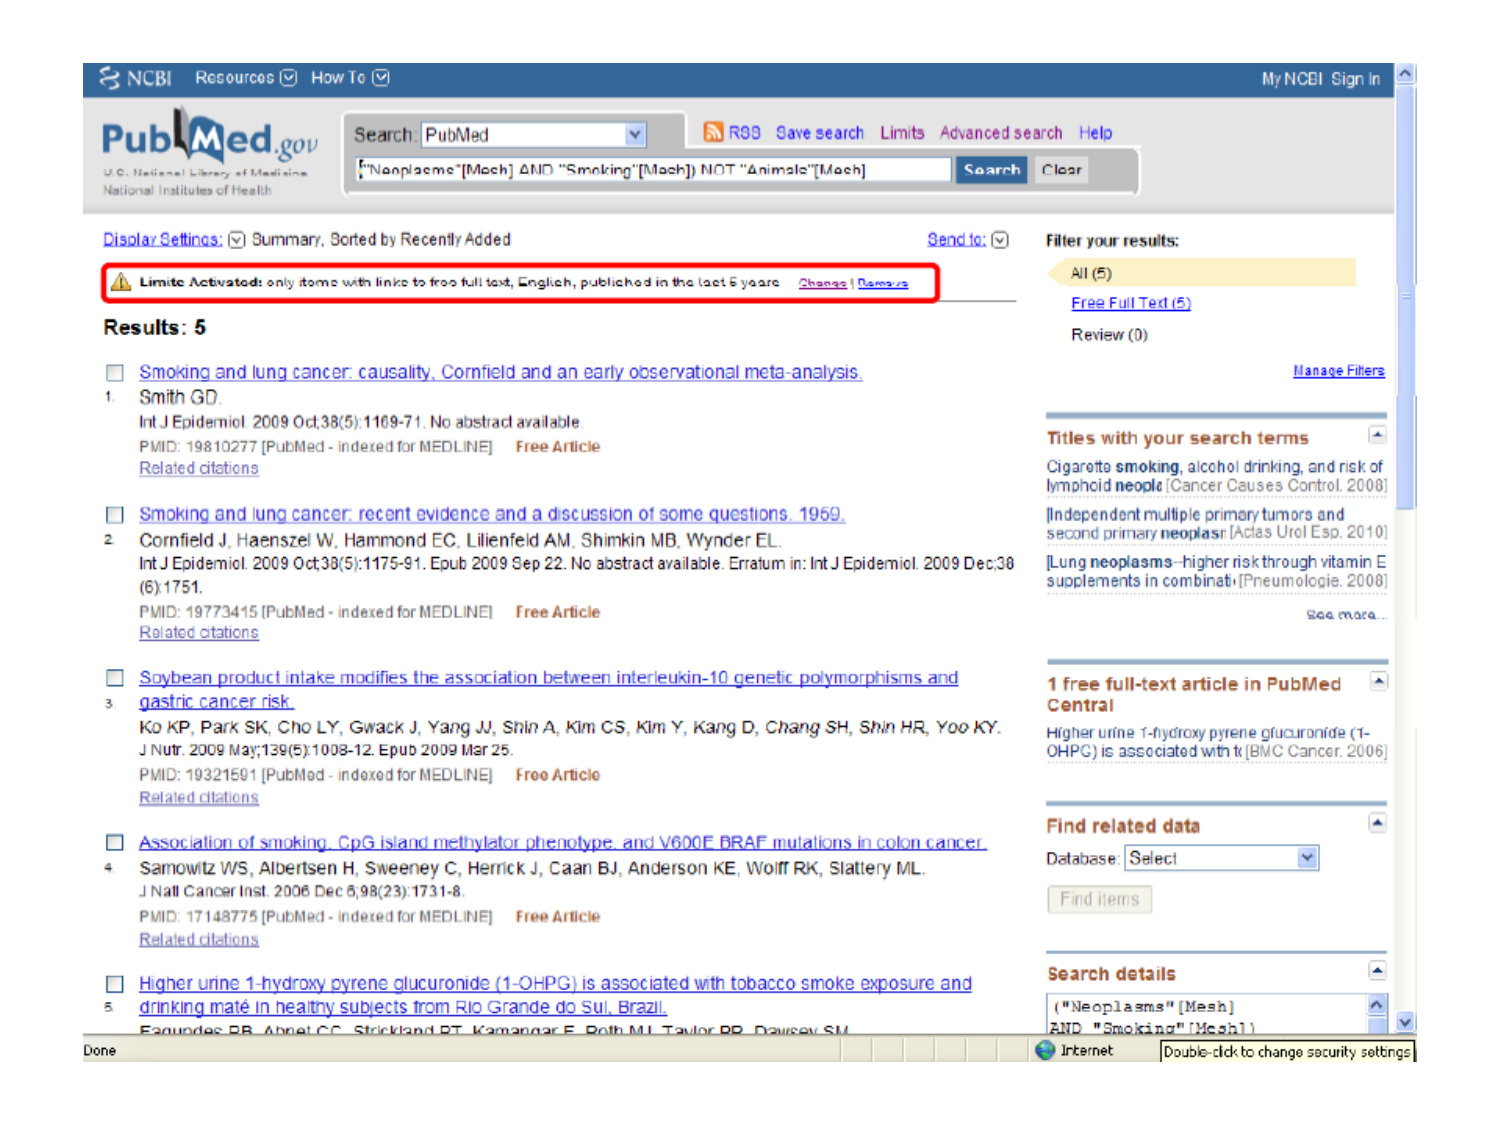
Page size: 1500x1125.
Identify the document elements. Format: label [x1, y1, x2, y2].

picture [83, 63, 1417, 1062]
